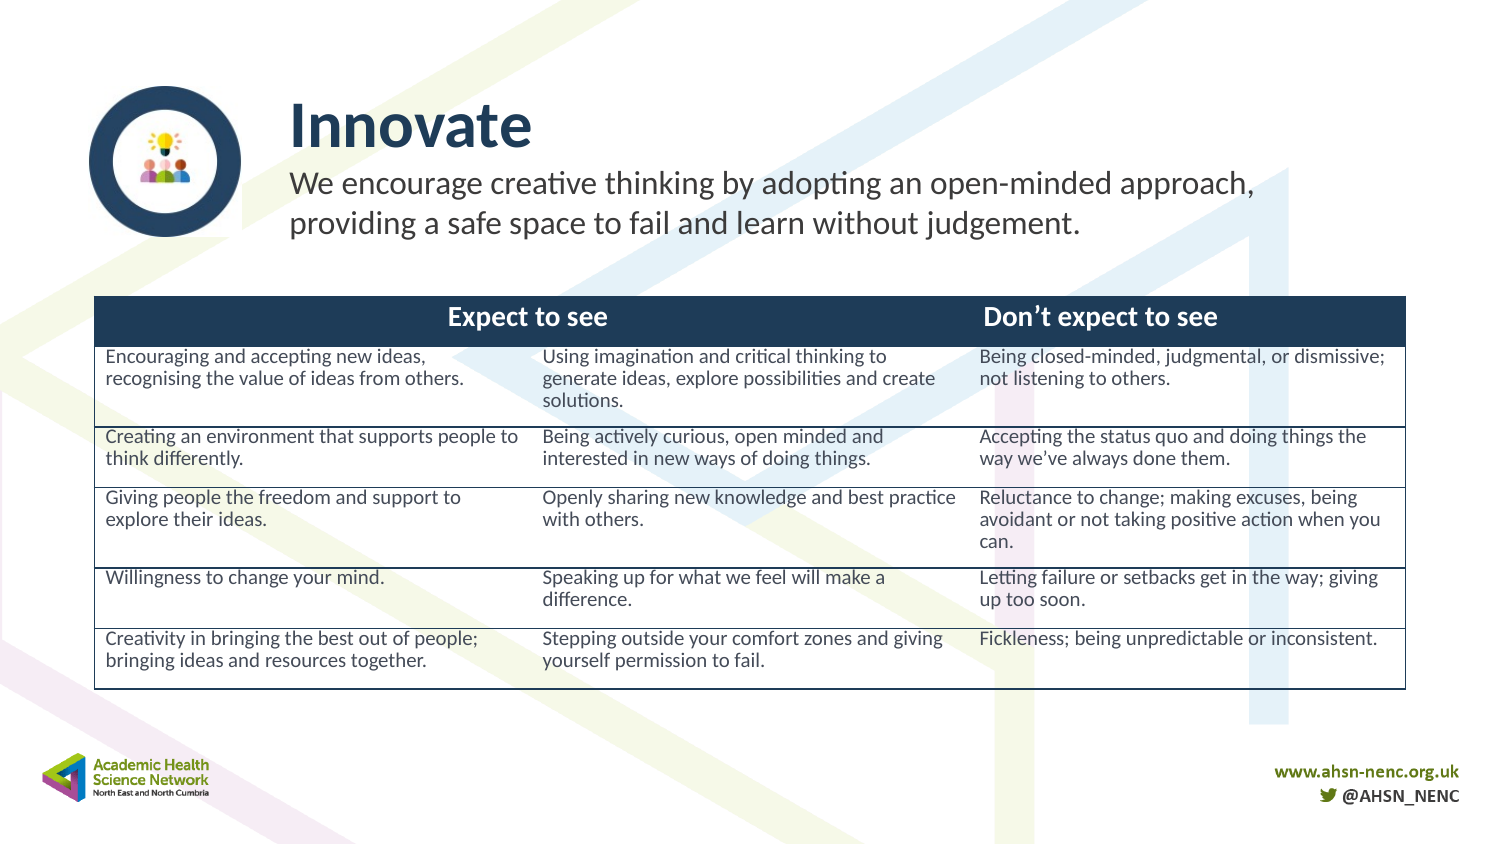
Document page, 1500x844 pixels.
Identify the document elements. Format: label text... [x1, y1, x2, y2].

table_cell Creating an environment that supports people to think differently. [95, 428, 531, 487]
title Innovate [289, 80, 536, 161]
table_header Expect to see [95, 297, 968, 346]
table_cell Stepping outside your comfort zones and giving yourself permission to fail. [531, 629, 968, 688]
table_cell Giving people the freedom and support to explore their ideas. [95, 488, 531, 567]
table_cell Using imagination and critical thinking to generate ideas, explore possibilities and create solutions. [531, 347, 968, 426]
table_cell Fickleness; being unpredictable or inconsistent. [968, 629, 1405, 688]
table_cell Being closed-minded, judgmental, or dismissive; not listening to others. [968, 347, 1405, 426]
table_cell Being actively curious, open minded and interested in new ways of doing things. [531, 428, 968, 487]
table_header Don’t expect to see [968, 297, 1405, 346]
table_cell Willingness to change your mind. [95, 569, 531, 628]
table_cell Openly sharing new knowledge and best practice with others. [531, 488, 968, 567]
picture [0, 0, 1500, 844]
table_cell Accepting the status quo and doing things the way we’ve always done them. [968, 428, 1405, 487]
table_cell Encouraging and accepting new ideas, recognising the value of ideas from others. [95, 347, 531, 426]
table_cell Creativity in bringing the best out of people; bringing ideas and resources together. [95, 629, 531, 688]
table_cell Letting failure or setbacks get in the way; giving up too soon. [968, 569, 1405, 628]
list We encourage creative thinking by adopting an open-minded approach, providing a safe space to fail and learn without judgement. [289, 161, 1353, 296]
table_cell Speaking up for what we feel will make a difference. [531, 569, 968, 628]
table_cell Reluctance to change; making excuses, being avoidant or not taking positive action when you can. [968, 488, 1405, 567]
